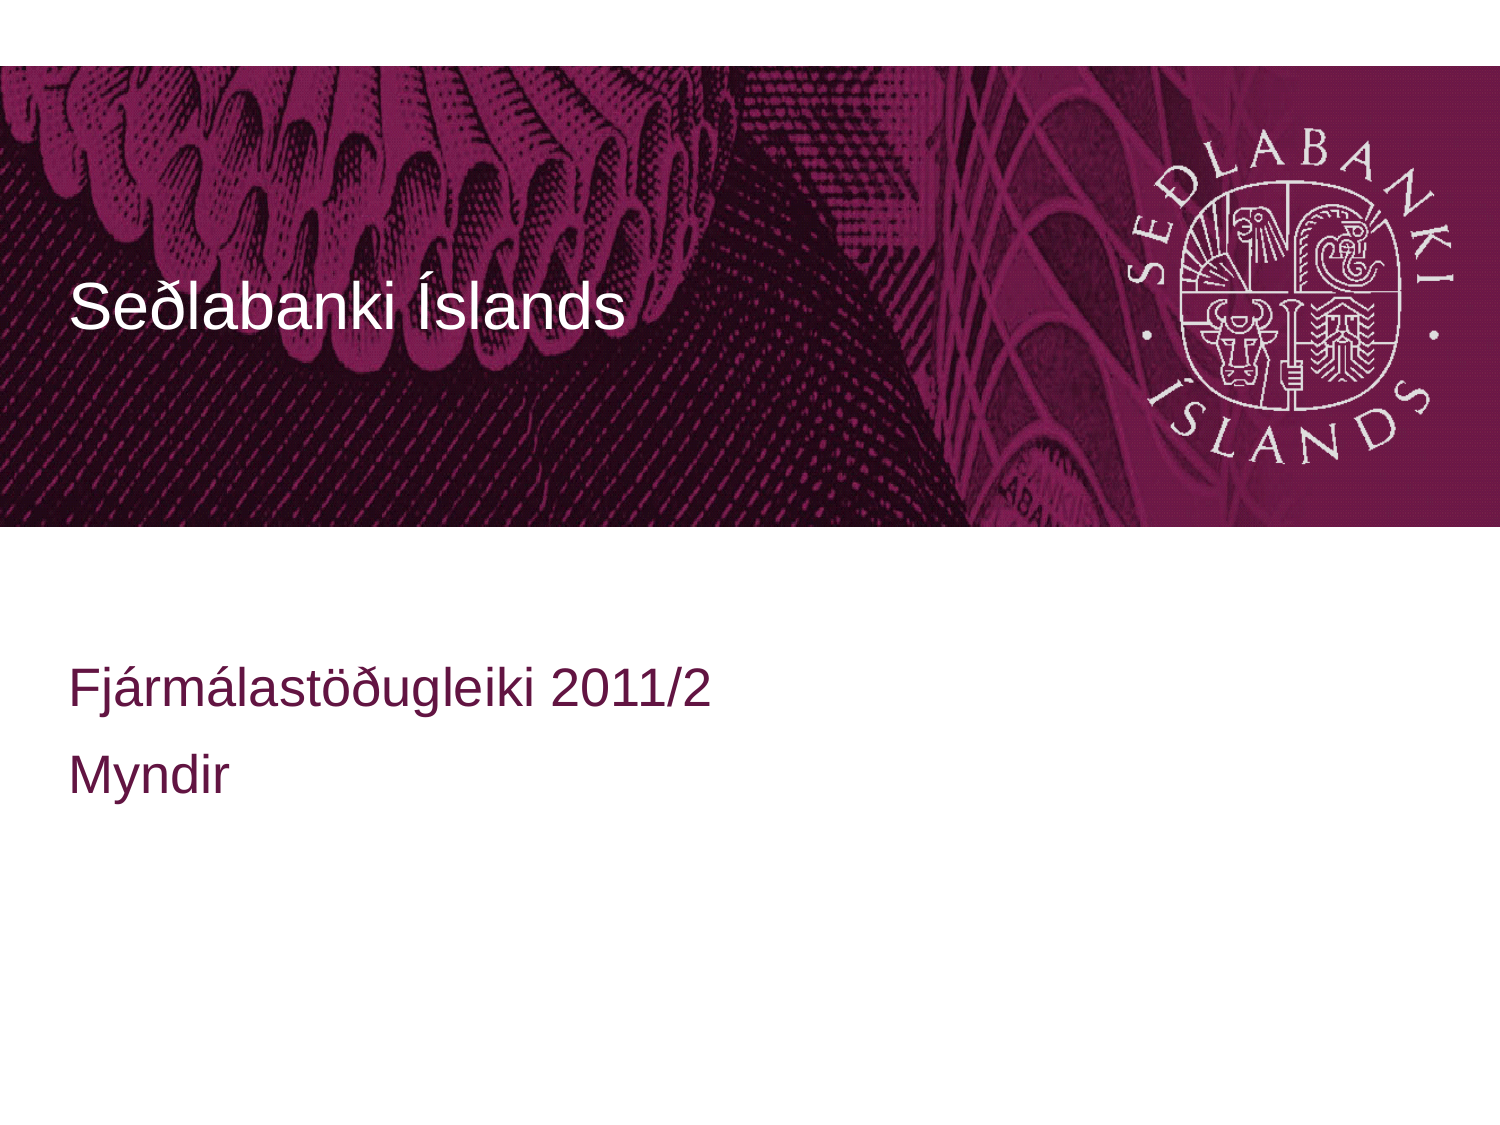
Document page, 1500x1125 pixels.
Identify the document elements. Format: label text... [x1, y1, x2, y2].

title Seðlabanki Íslands [53, 255, 939, 409]
picture [0, 66, 1500, 527]
subtitle Fjármálastöðugleiki 2011/2 Myndir [53, 645, 1104, 933]
